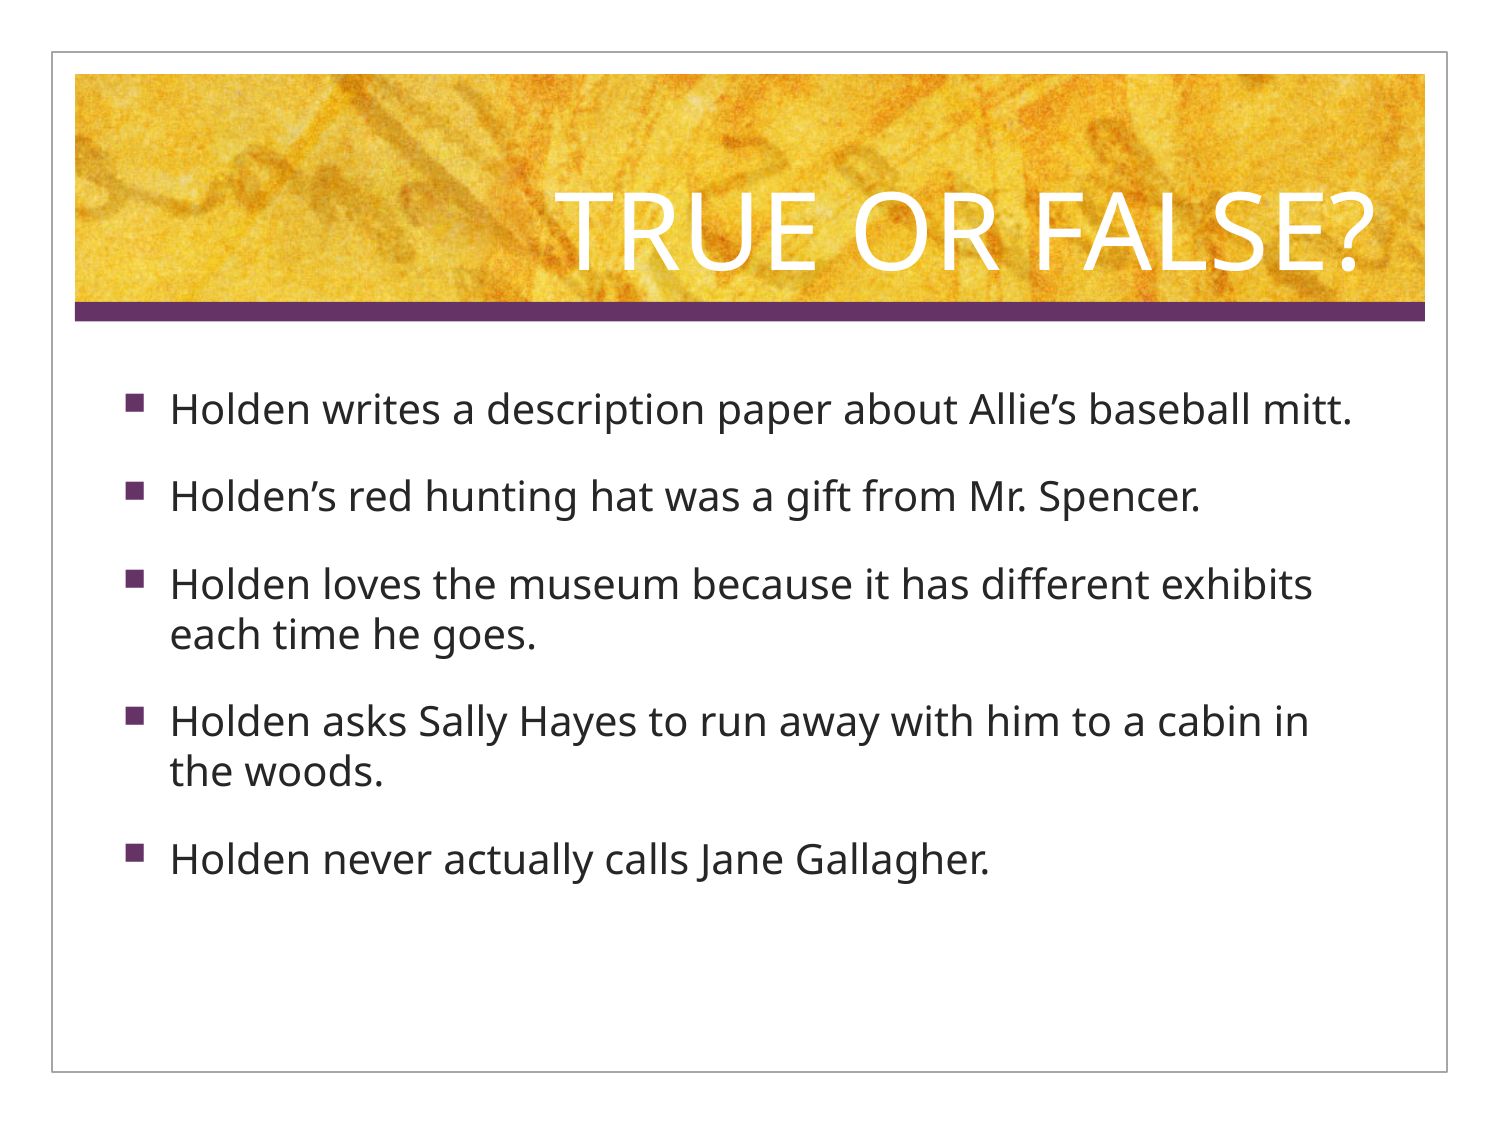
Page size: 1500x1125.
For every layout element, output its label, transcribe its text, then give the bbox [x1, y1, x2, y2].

list Holden writes a description paper about Allie’s baseball mitt. Holden’s red hunting hat was a gift from Mr. Spencer. Holden loves the museum because it has different exhibits each time he goes. Holden asks Sally Hayes to run away with him to a cabin in the woods. Holden never actually calls Jane Gallagher. [108, 375, 1392, 1005]
title TRUE OR FALSE? [108, 74, 1392, 292]
picture [75, 74, 1425, 301]
